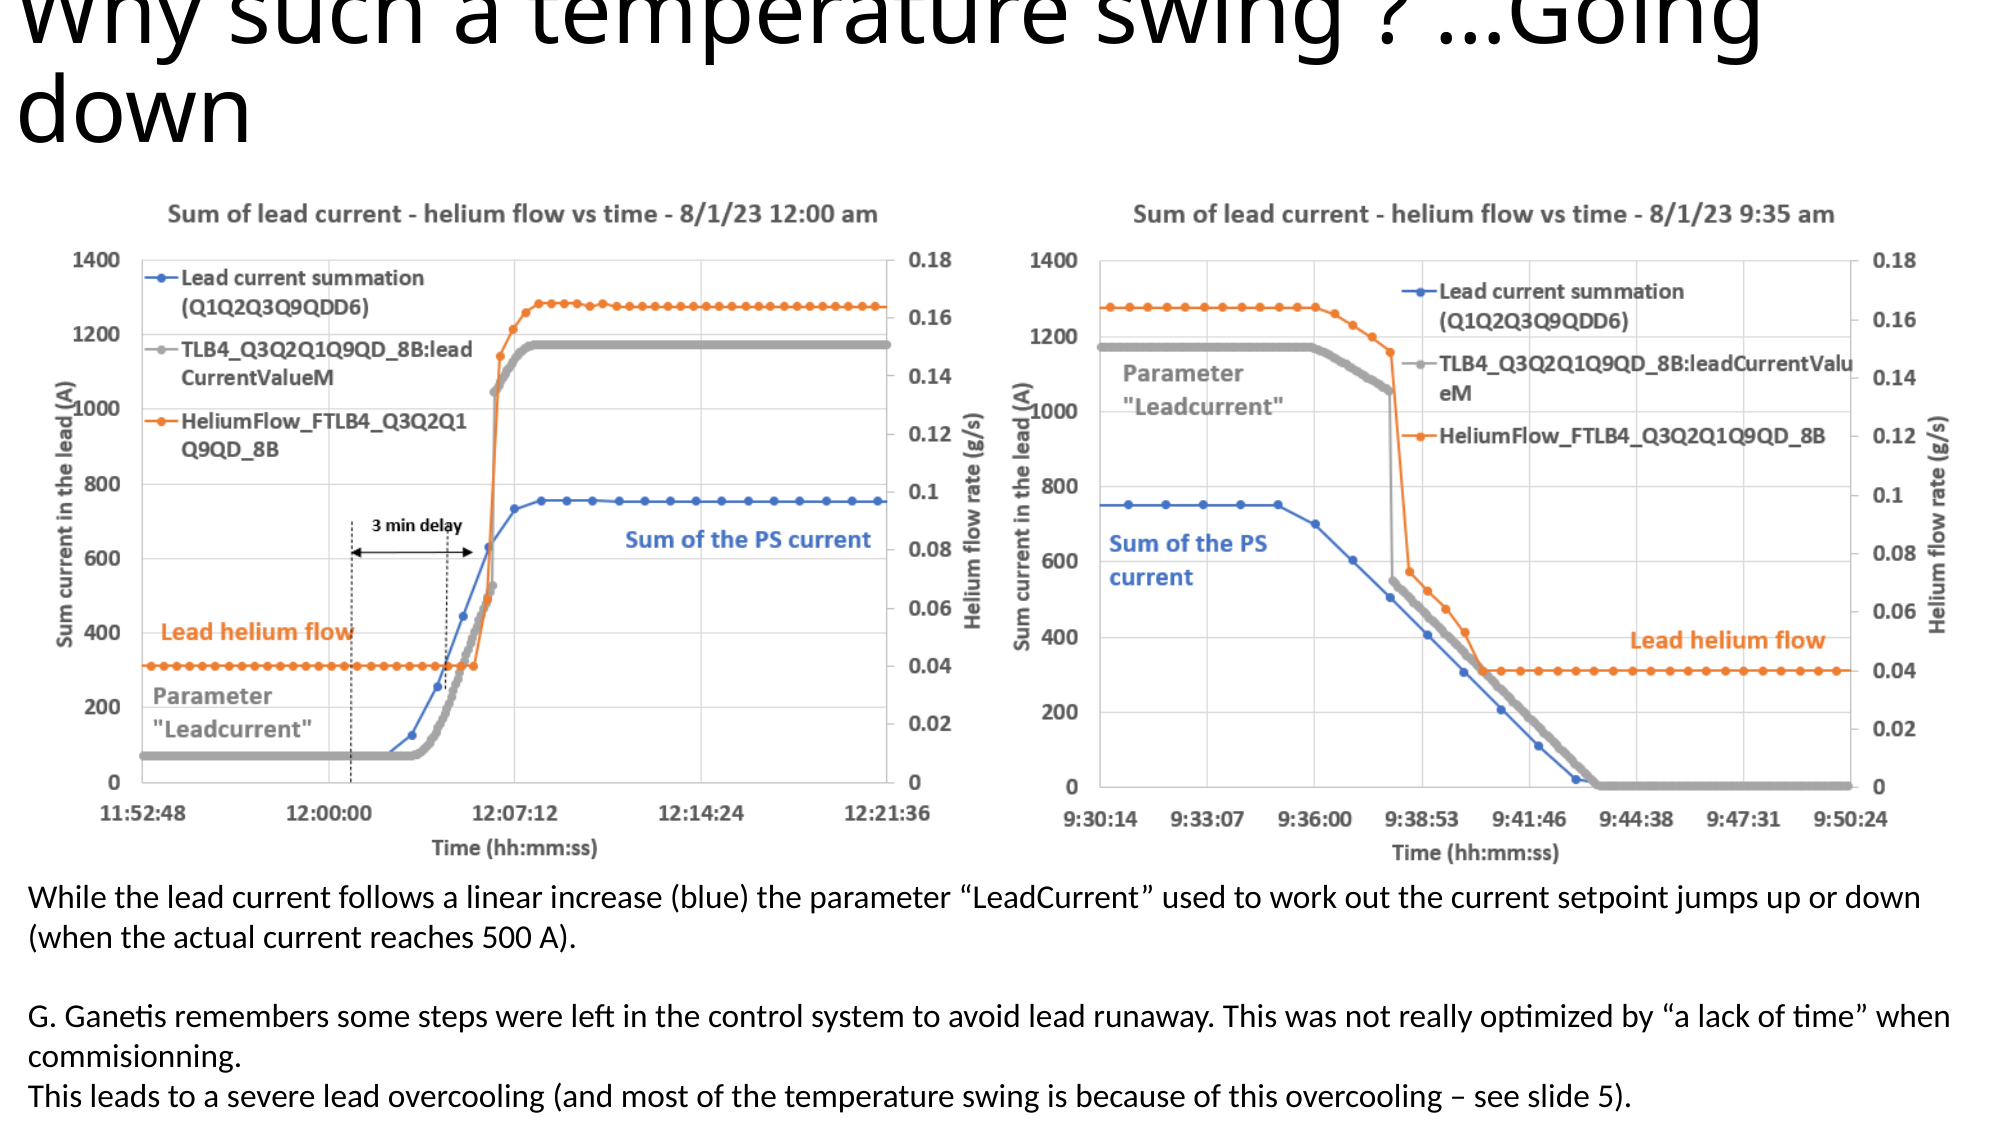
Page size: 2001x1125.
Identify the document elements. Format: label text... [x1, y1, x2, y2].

picture [42, 188, 1965, 881]
title Why such a temperature swing ? …Going down [0, 0, 1961, 127]
text_box While the lead current follows a linear increase (blue) the parameter “LeadCurrent” used to work out the current setpoint jumps up or down (when the actual current reaches 500 A). G. Ganetis remembers some steps were left in the control system to avoid lead runaway. This was not really optimized by “a lack of time” when commisionning. This leads to a severe lead overcooling (and most of the temperature swing is because of this overcooling – see slide 5). [13, 867, 2000, 1122]
